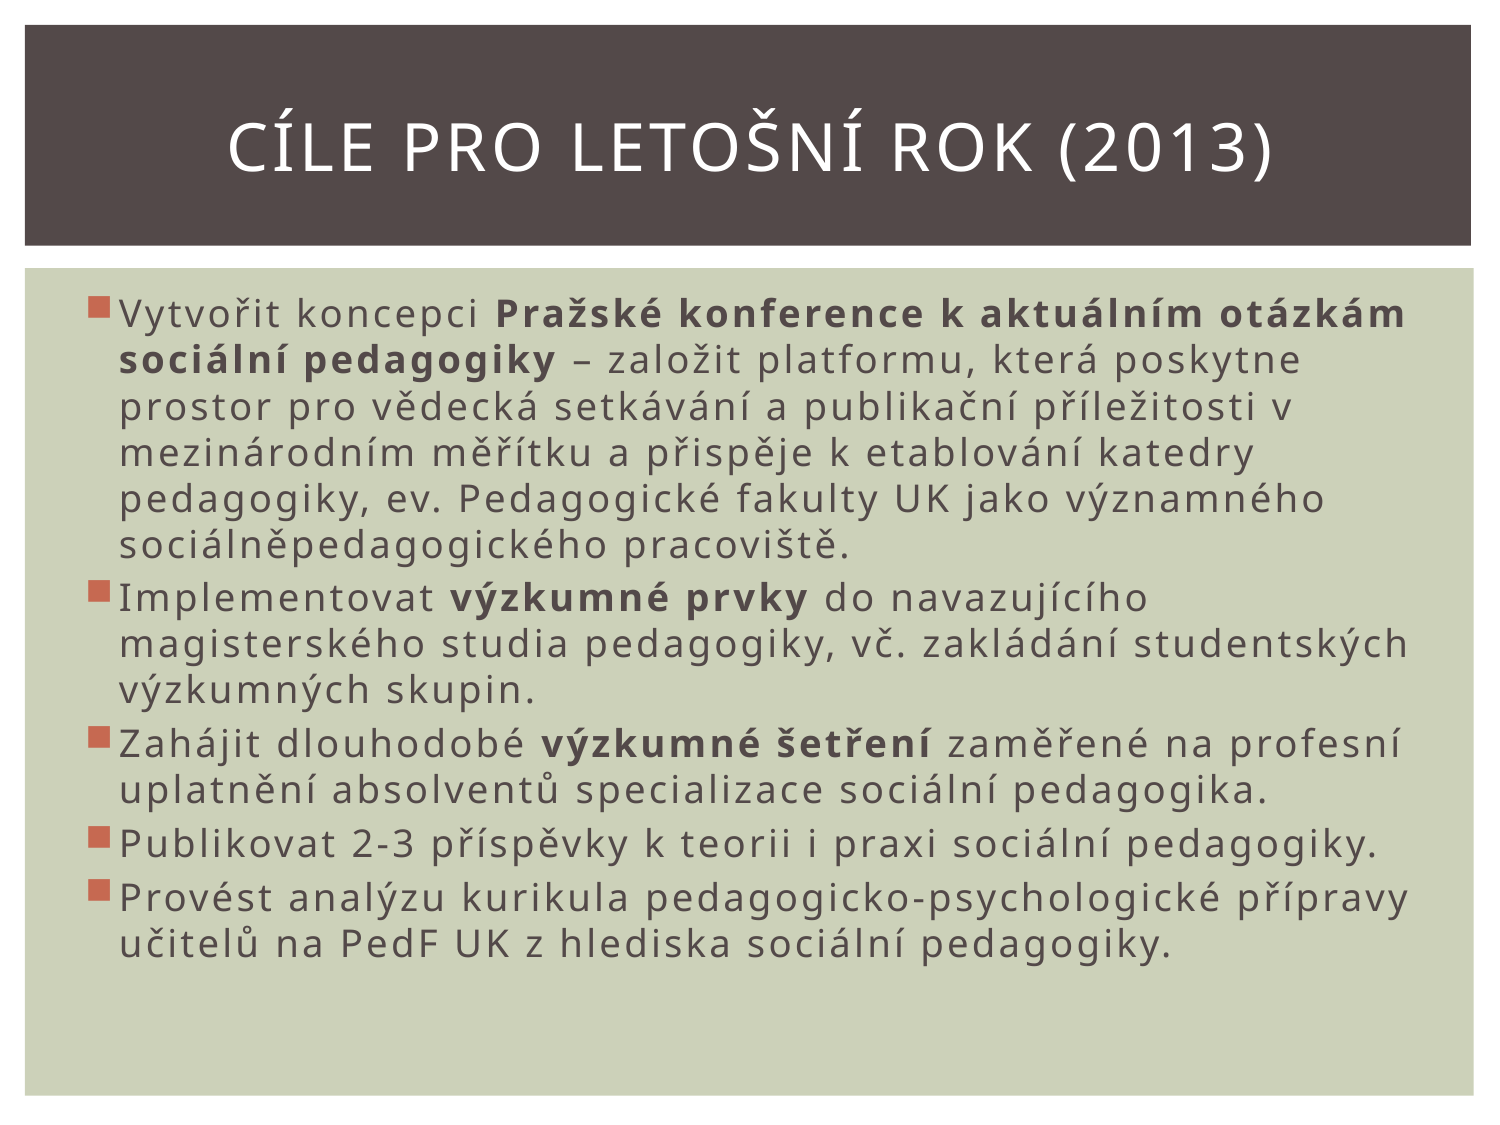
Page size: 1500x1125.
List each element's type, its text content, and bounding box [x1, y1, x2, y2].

list Vytvořit koncepci Pražské konference k aktuálním otázkám sociální pedagogiky – založit platformu, která poskytne prostor pro vědecká setkávání a publikační příležitosti v mezinárodním měřítku a přispěje k etablování katedry pedagogiky, ev. Pedagogické fakulty UK jako významného sociálněpedagogického pracoviště. Implementovat výzkumné prvky do navazujícího magisterského studia pedagogiky, vč. zakládání studentských výzkumných skupin. Zahájit dlouhodobé výzkumné šetření zaměřené na profesní uplatnění absolventů specializace sociální pedagogika. Publikovat 2-3 příspěvky k teorii i praxi sociální pedagogiky. Provést analýzu kurikula pedagogicko-psychologické přípravy učitelů na PedF UK z hlediska sociální pedagogiky. [62, 282, 1442, 1005]
title CÍLE PRO LETOŠNÍ ROK (2013) [62, 58, 1438, 232]
